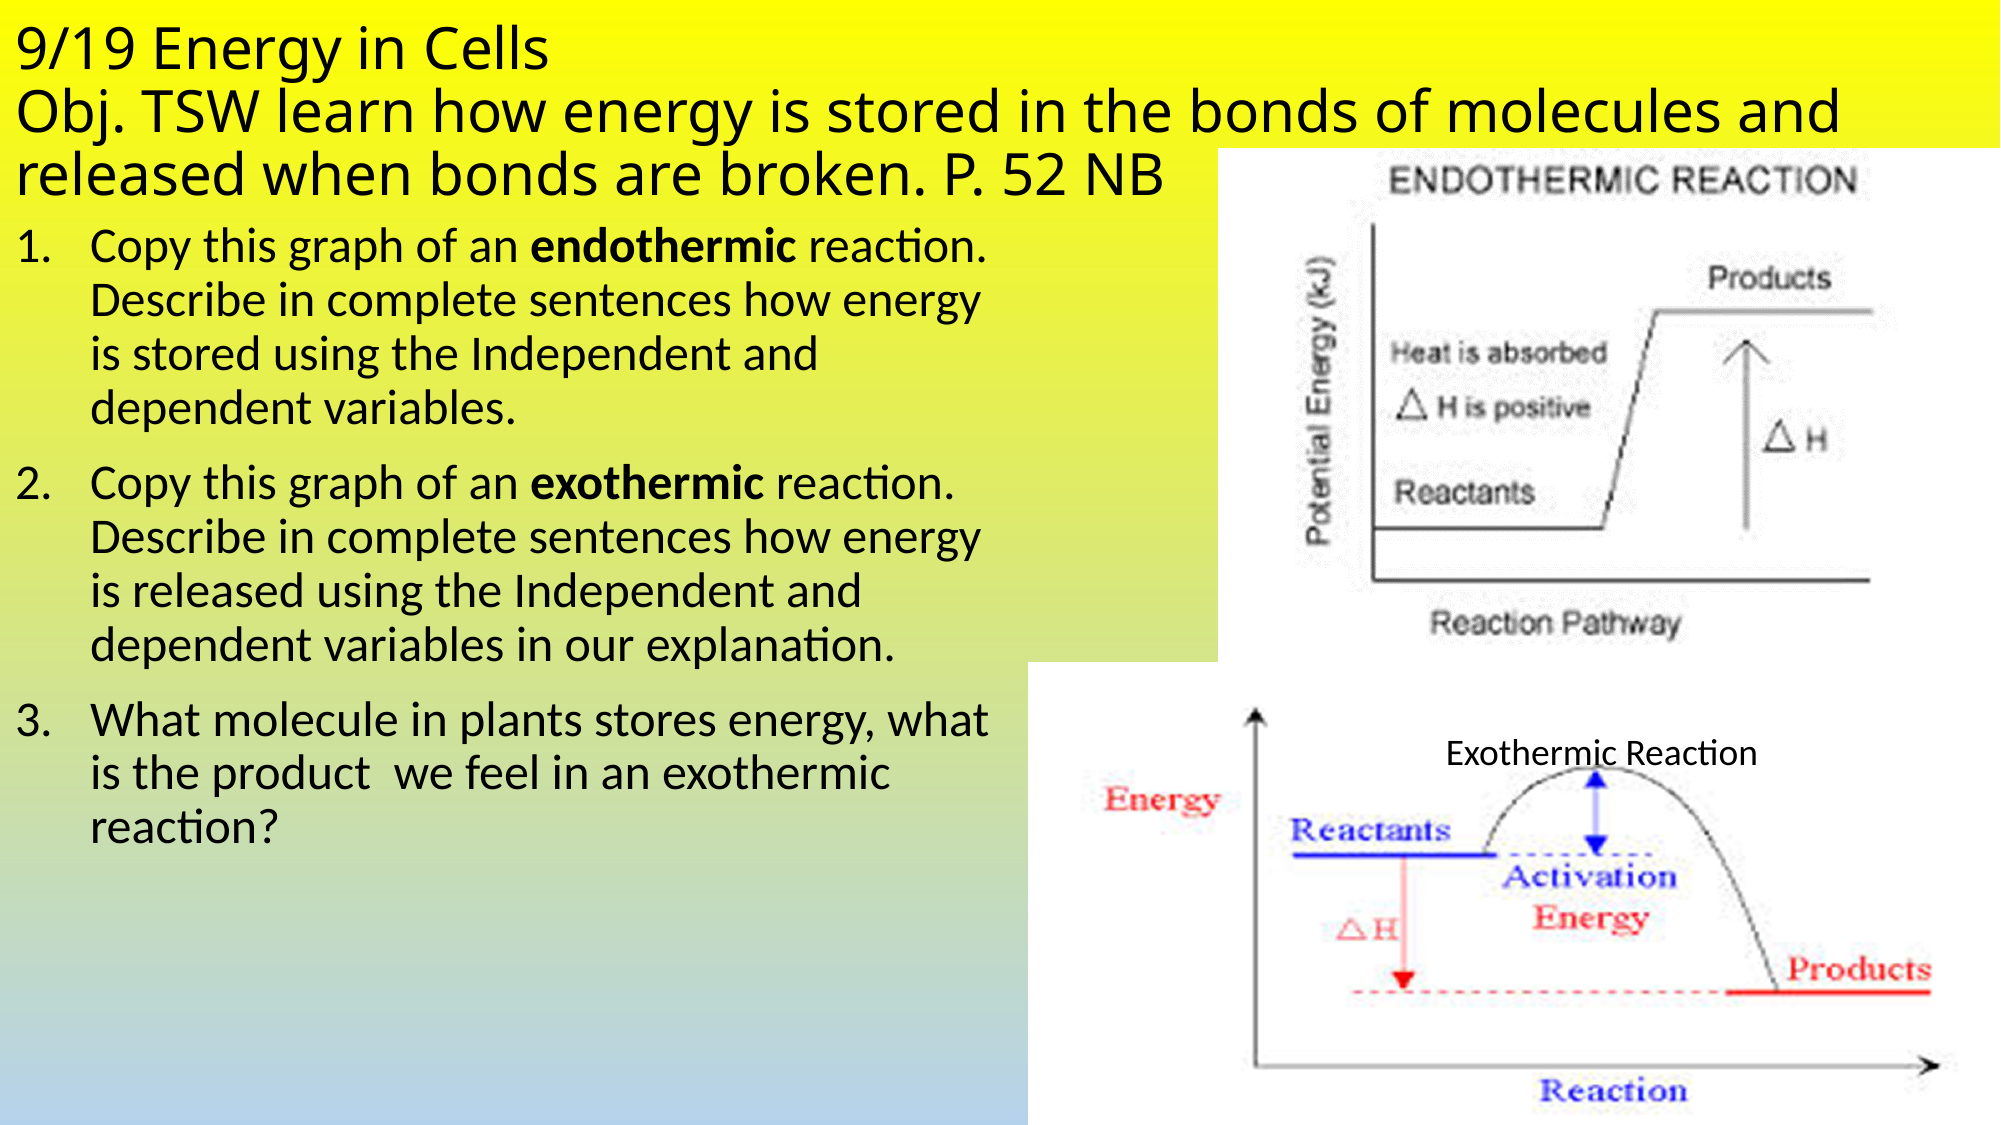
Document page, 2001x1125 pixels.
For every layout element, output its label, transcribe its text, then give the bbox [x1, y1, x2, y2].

picture [1028, 148, 2000, 1125]
list Copy this graph of an endothermic reaction. Describe in complete sentences how energy is stored using the Independent and dependent variables. Copy this graph of an exothermic reaction. Describe in complete sentences how energy is released using the Independent and dependent variables in our explanation. What molecule in plants stores energy, what is the product we feel in an exothermic reaction? [0, 211, 1029, 923]
title 9/19 Energy in Cells Obj. TSW learn how energy is stored in the bonds of molecules and released when bonds are broken. P. 52 NB [0, 0, 2000, 297]
